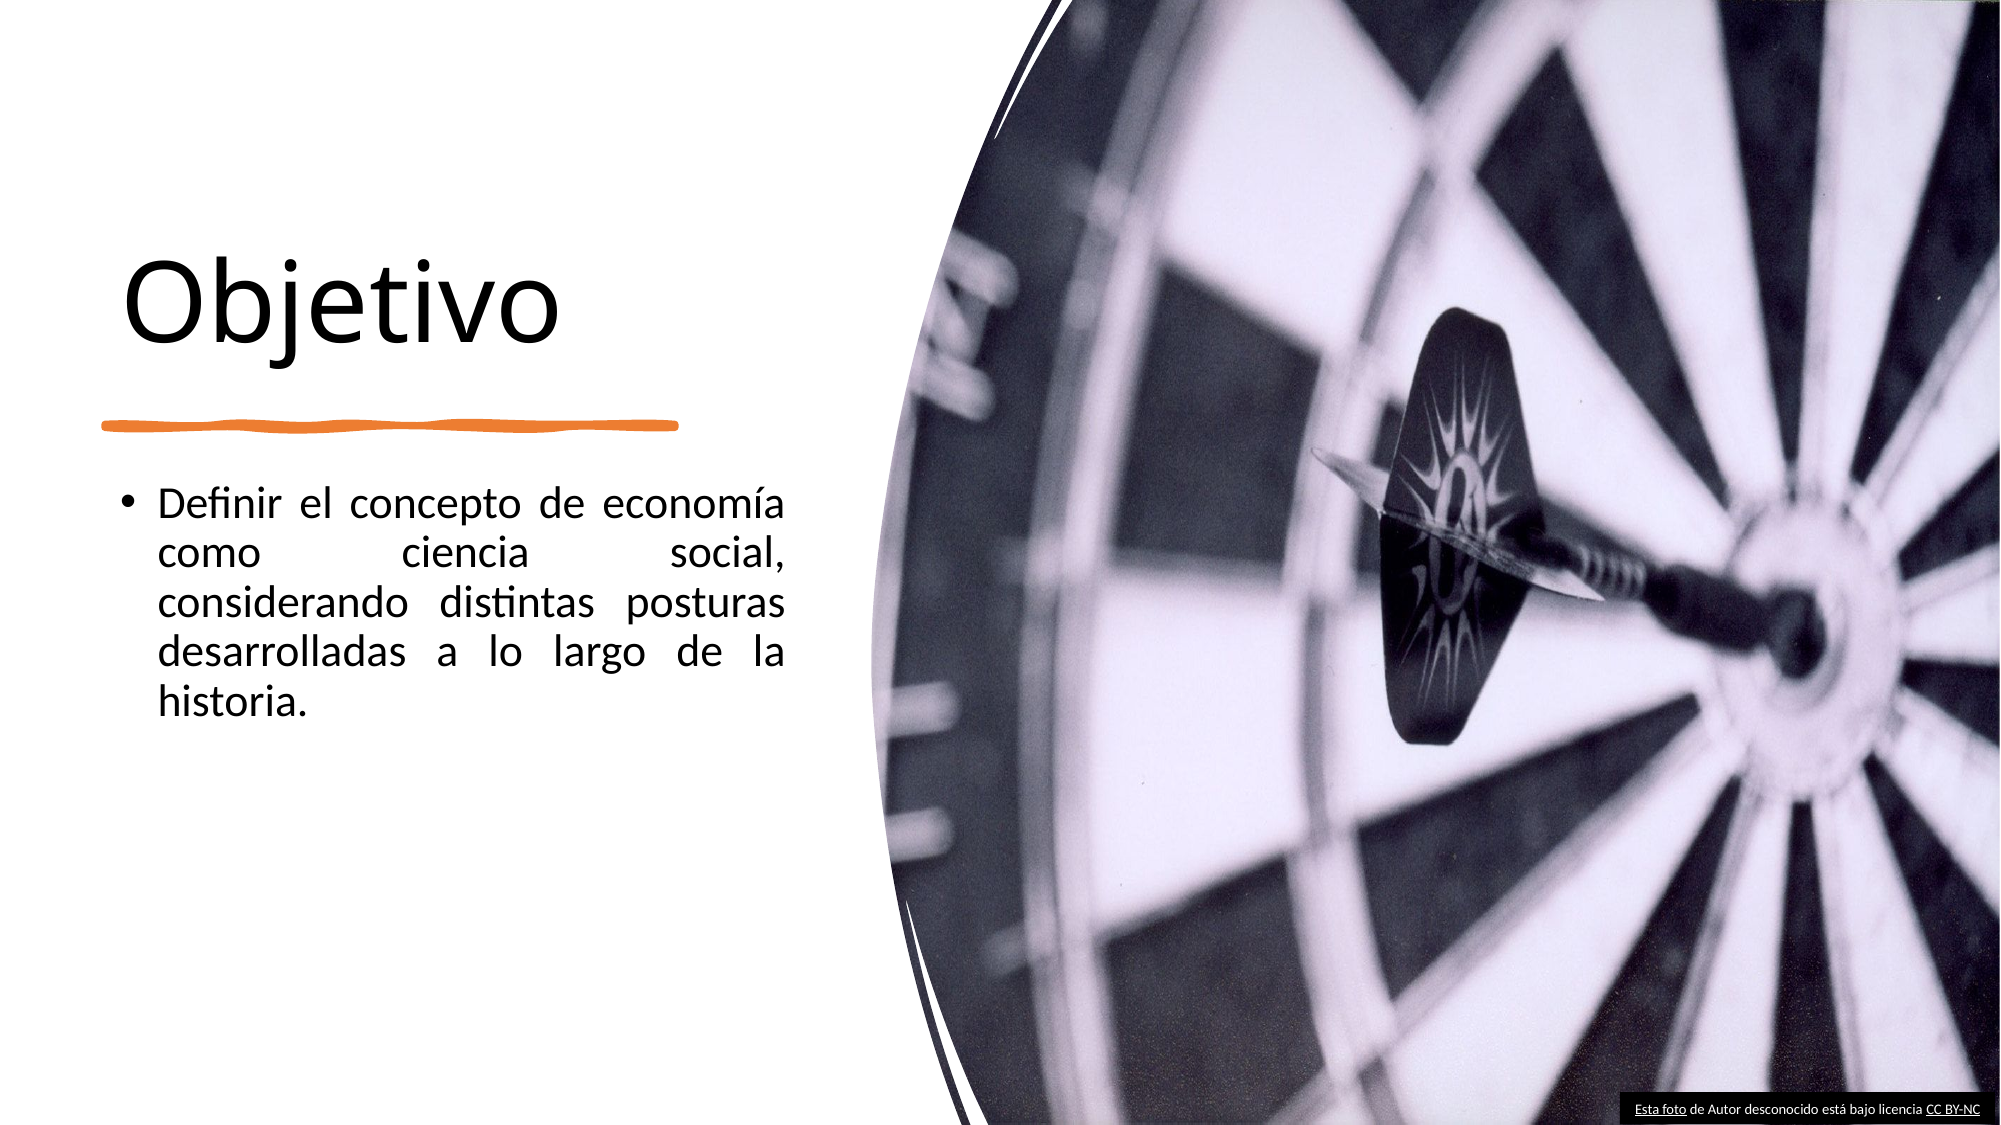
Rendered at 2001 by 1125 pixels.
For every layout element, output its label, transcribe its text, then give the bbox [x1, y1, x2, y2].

picture [871, 0, 2000, 1125]
text_box [103, 421, 676, 431]
title Objetivo [105, 53, 822, 375]
text_box [0, 0, 871, 1125]
list Definir el concepto de economía como ciencia social, considerando distintas posturas desarrolladas a lo largo de la historia. [105, 471, 802, 1016]
